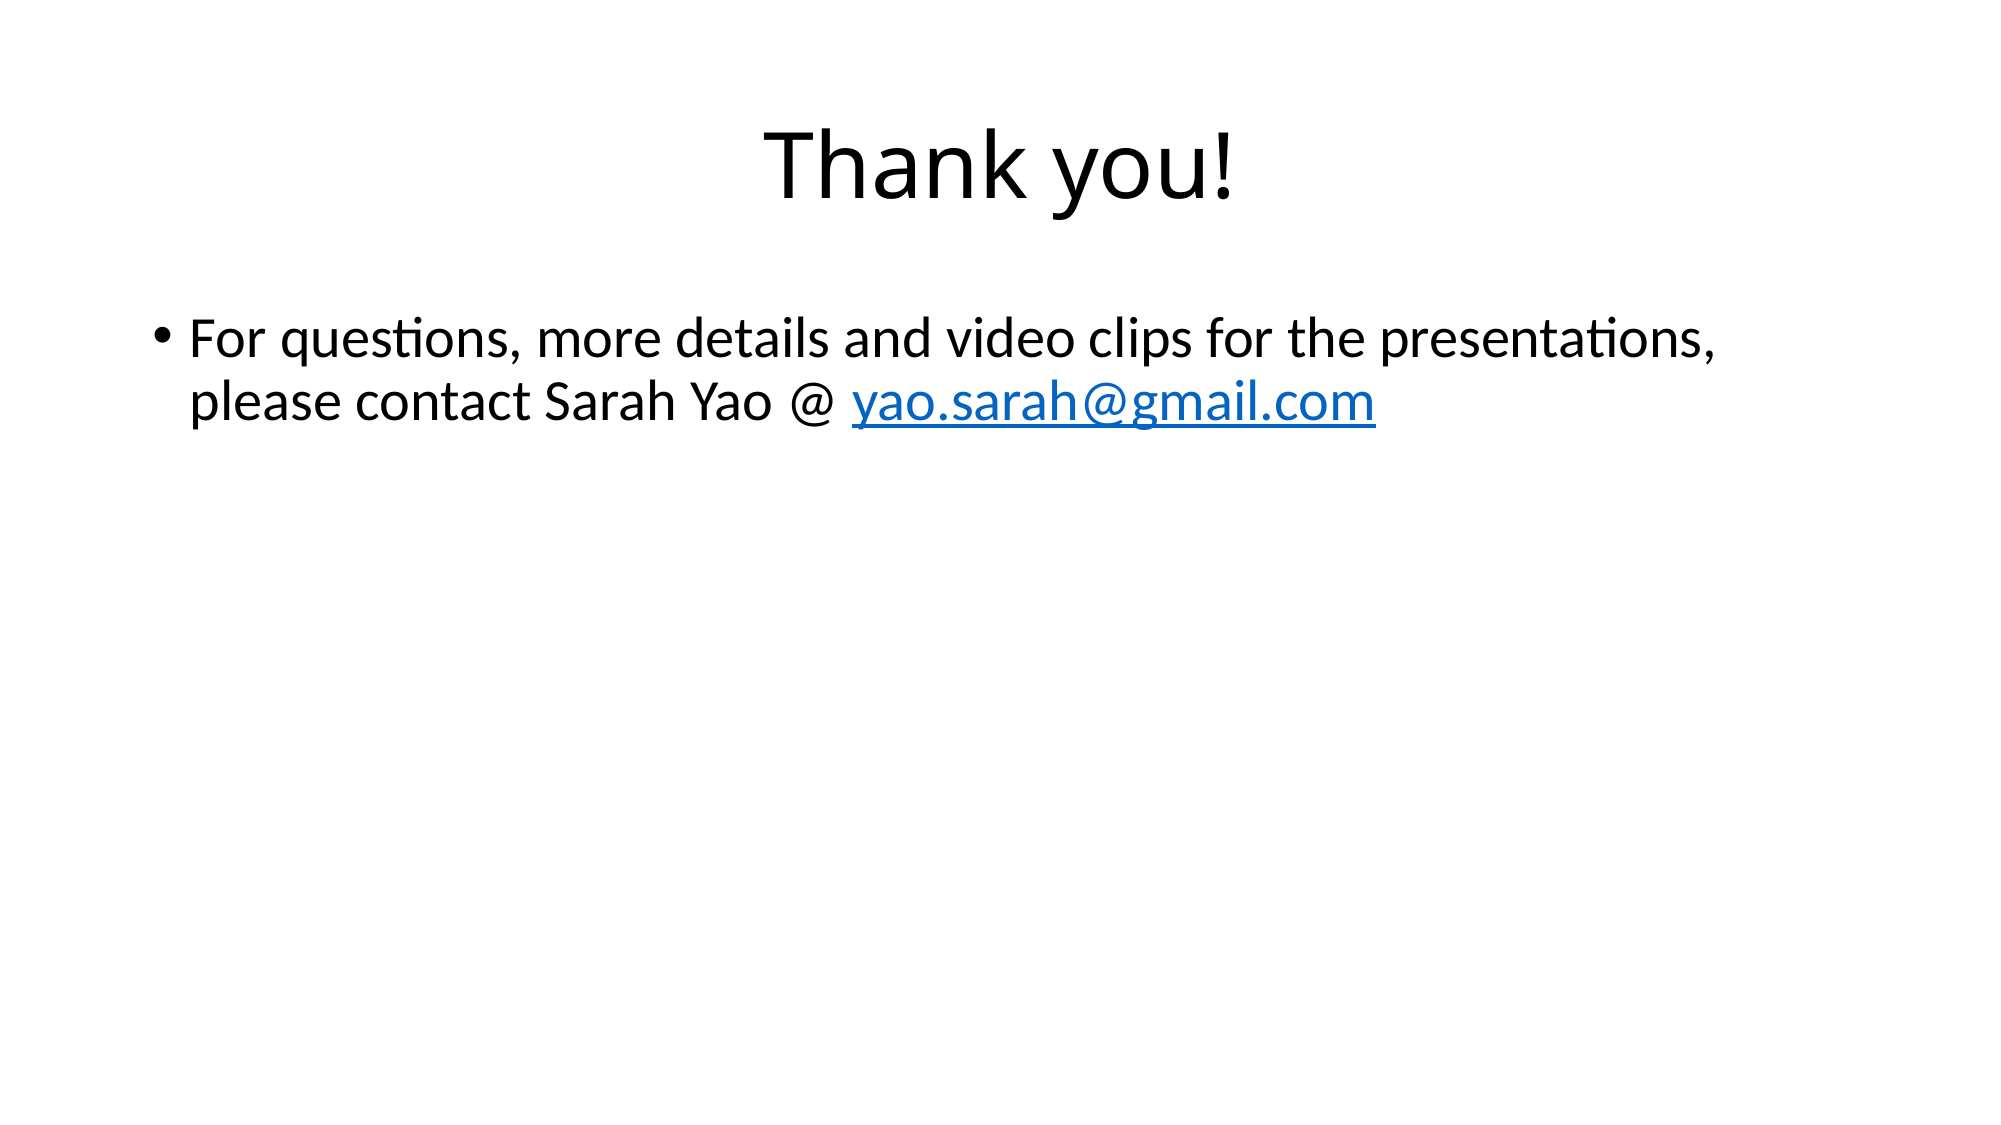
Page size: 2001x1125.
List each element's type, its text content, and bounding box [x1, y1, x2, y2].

list For questions, more details and video clips for the presentations, please contact Sarah Yao @ yao.sarah@gmail.com [137, 299, 1863, 1014]
title Thank you! [137, 59, 1863, 278]
